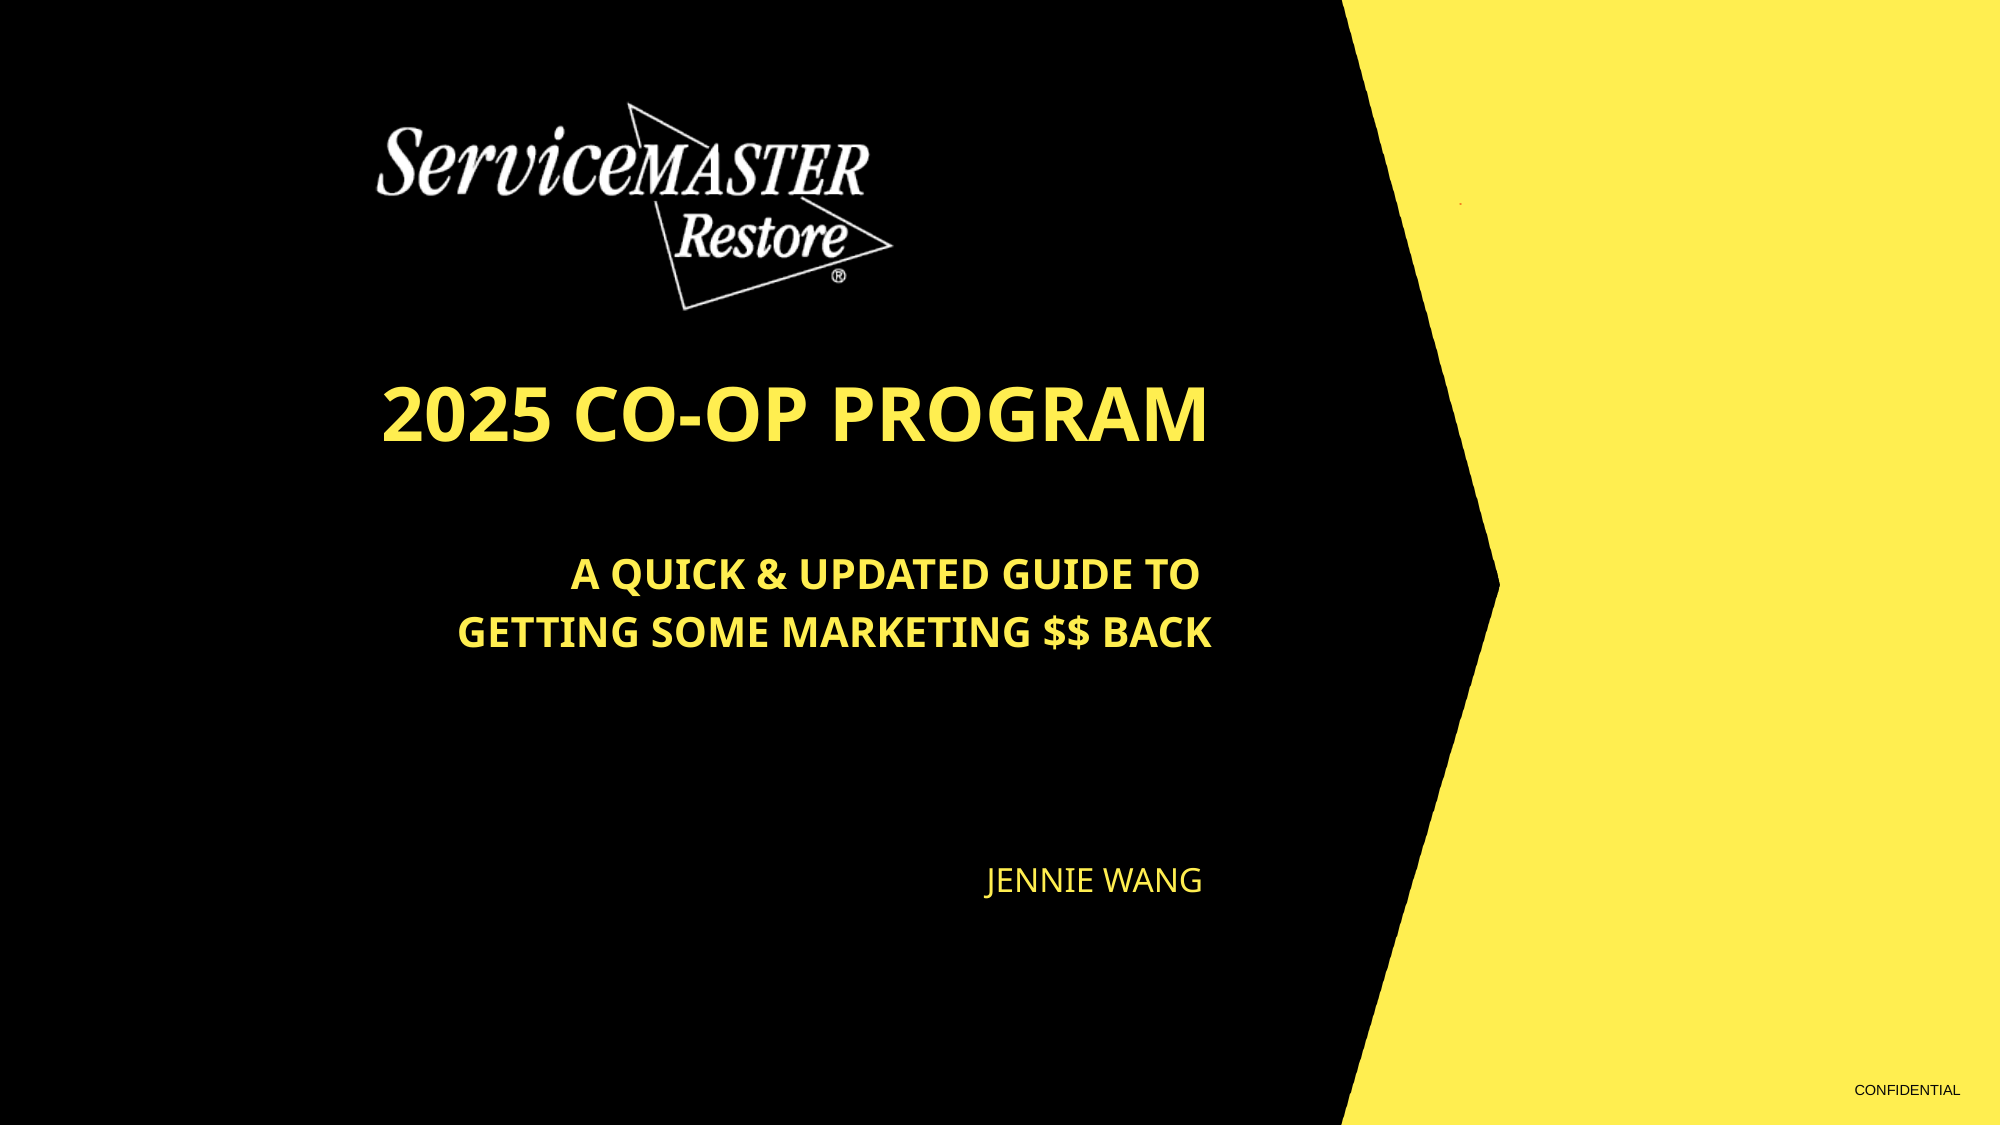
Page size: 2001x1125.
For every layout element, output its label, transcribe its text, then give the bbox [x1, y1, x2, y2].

title 2025 Co-op program [50, 359, 1227, 464]
picture [0, 0, 1500, 1125]
list jENNIE WANG [0, 842, 1227, 917]
list A quick & updated guide to getting some MARKETING $$ back [188, 539, 1227, 766]
